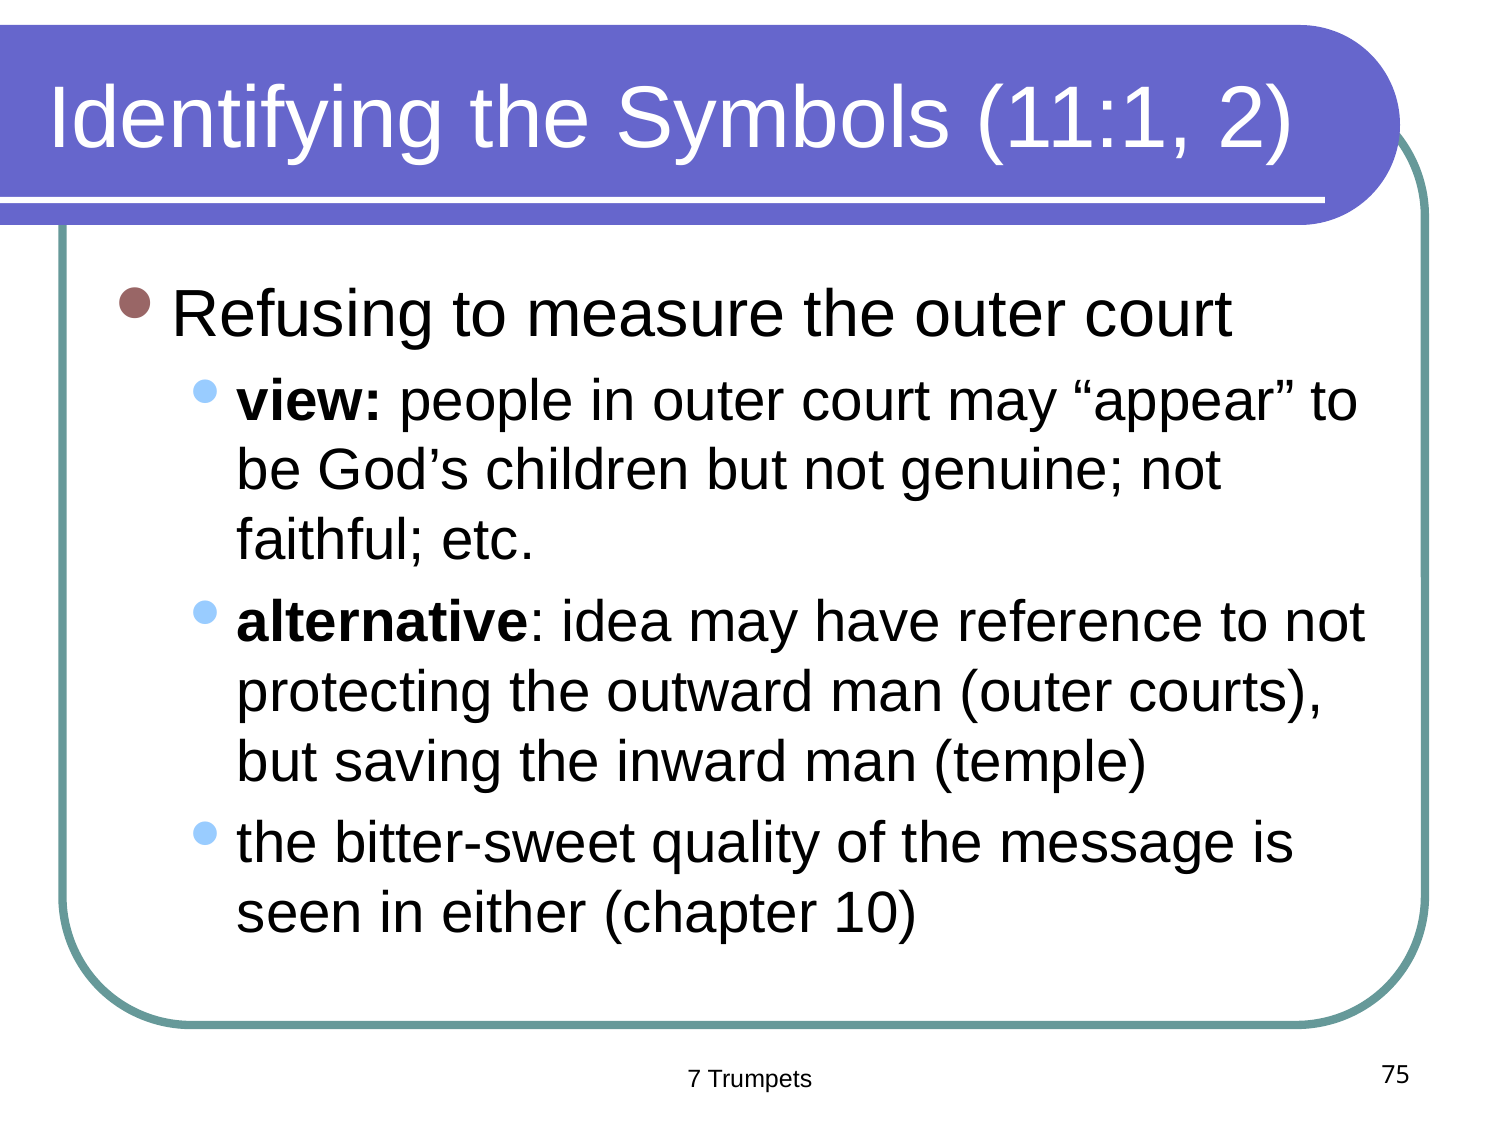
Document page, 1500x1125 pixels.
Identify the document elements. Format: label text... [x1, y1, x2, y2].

title Identifying the Symbols (11:1, 2) [32, 37, 1347, 188]
list Refusing to measure the outer court view: people in outer court may “appear” to be God’s children but not genuine; not faithful; etc. alternative: idea may have reference to not protecting the outward man (outer courts), but saving the inward man (temple) the bitter-sweet quality of the message is seen in either (chapter 10) [99, 262, 1413, 1025]
footer 7 Trumpets [512, 1025, 988, 1100]
slide_number 75 [1074, 1025, 1425, 1100]
